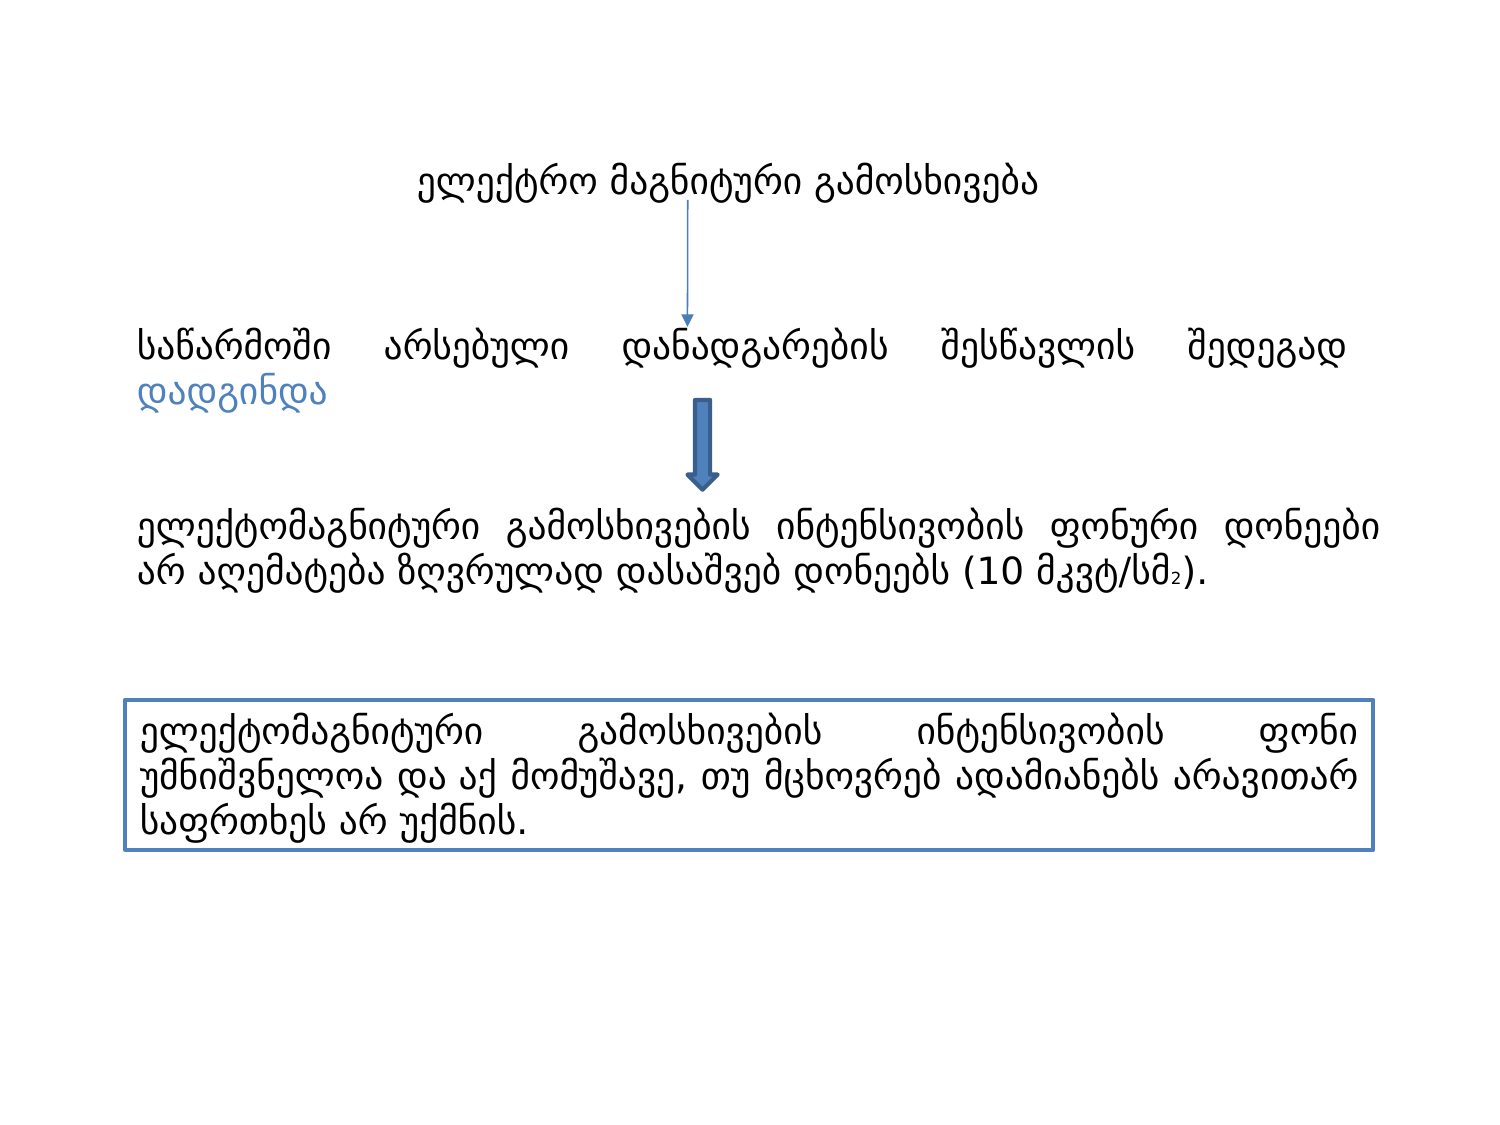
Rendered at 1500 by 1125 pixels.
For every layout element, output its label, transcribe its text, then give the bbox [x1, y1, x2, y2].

text_box [685, 397, 720, 492]
text_box ელექტომაგნიტური გამოსხივების ინტენსივობის ფონური დონეები არ აღემატება ზღვრულად დასაშვებ დონეებს (10 მკვტ/სმ2). [122, 494, 1396, 600]
text_box ელექტრო მაგნიტური გამოსხივება [402, 149, 1055, 210]
text_box ელექტომაგნიტური გამოსხივების ინტენსივობის ფონი უმნიშვნელოა და აქ მომუშავე, თუ მცხოვრებ ადამიანებს არავითარ საფრთხეს არ უქმნის. [123, 698, 1375, 852]
text_box საწარმოში არსებული დანადგარების შესწავლის შედეგად დადგინდა [122, 314, 1363, 420]
